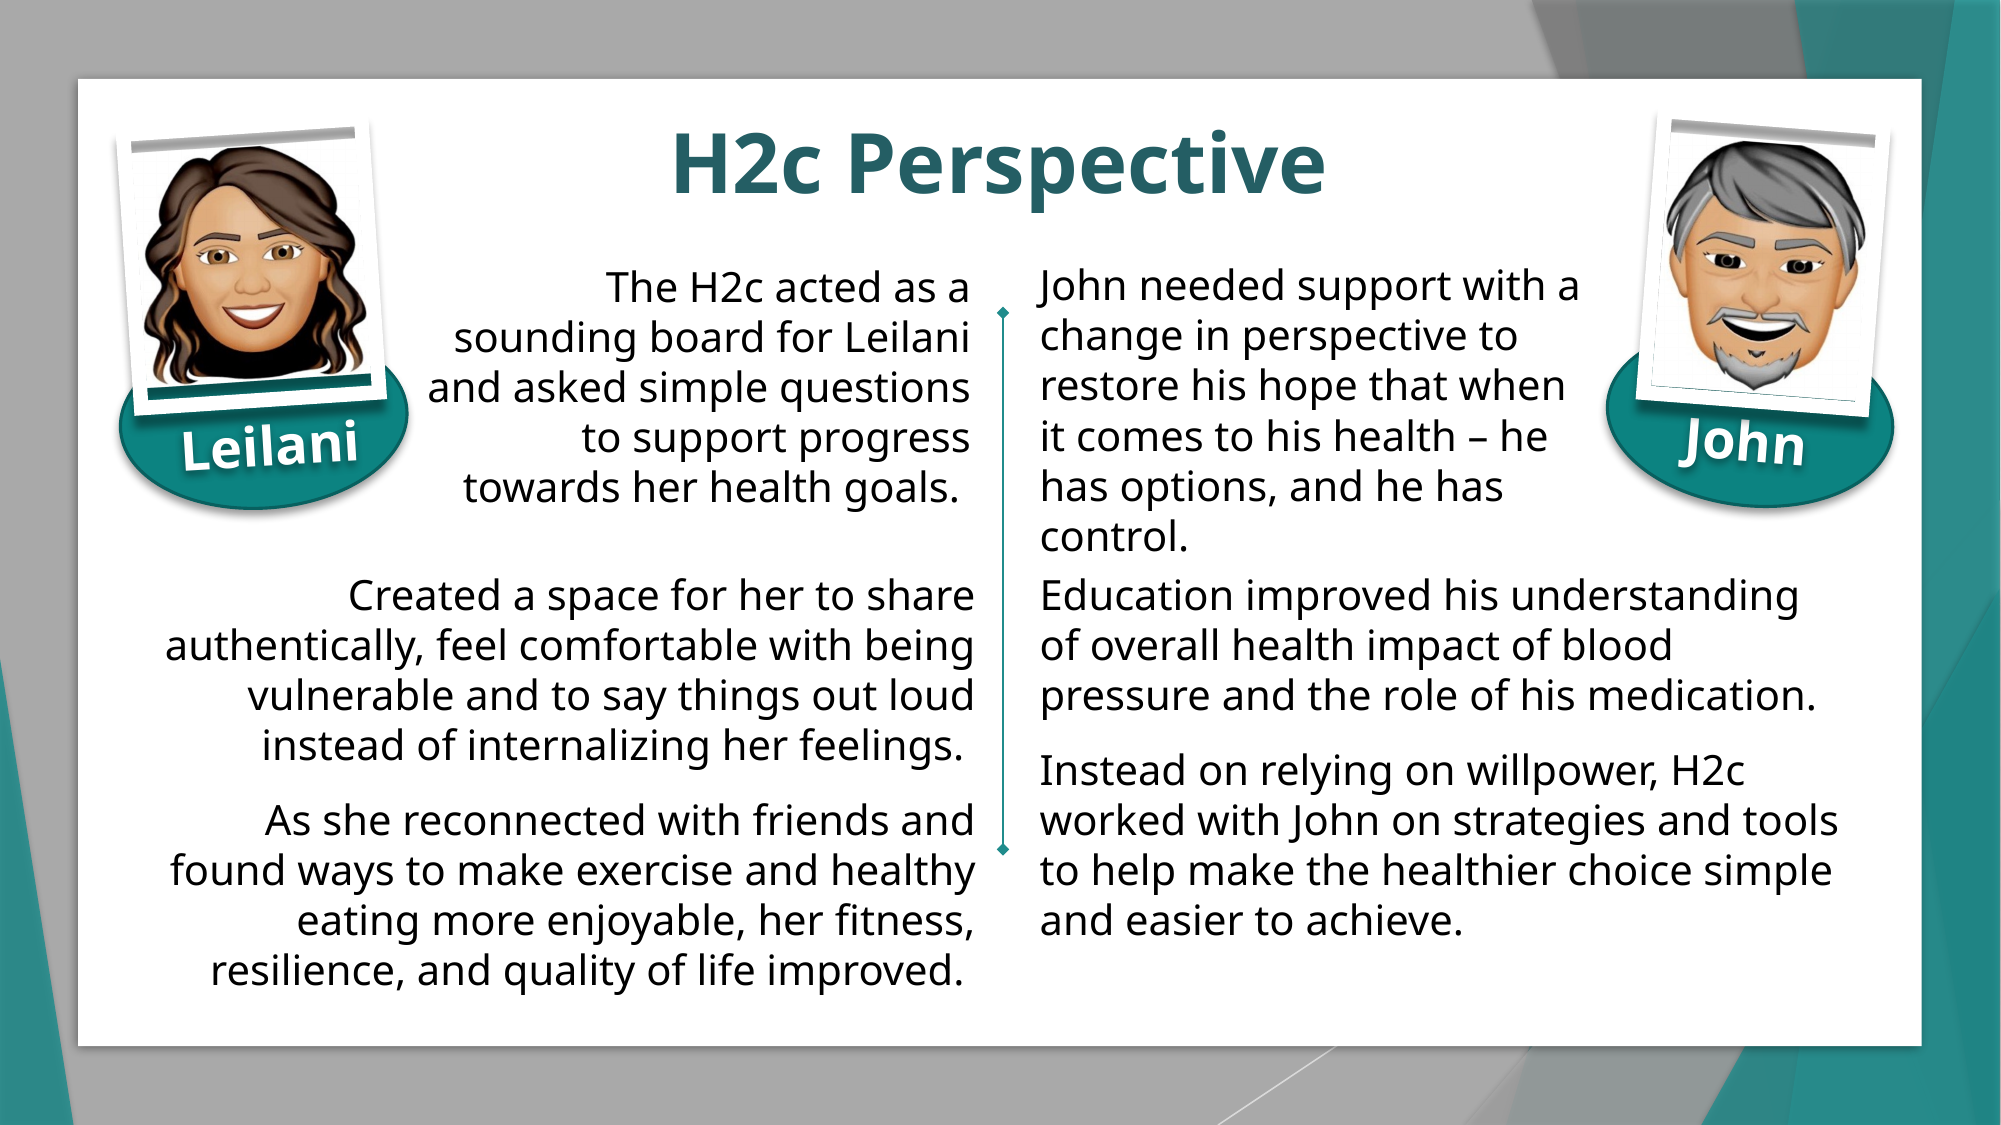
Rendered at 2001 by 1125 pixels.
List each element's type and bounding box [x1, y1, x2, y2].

text_box [119, 133, 408, 509]
text_box [0, 0, 2000, 1125]
text_box [1606, 125, 1894, 507]
